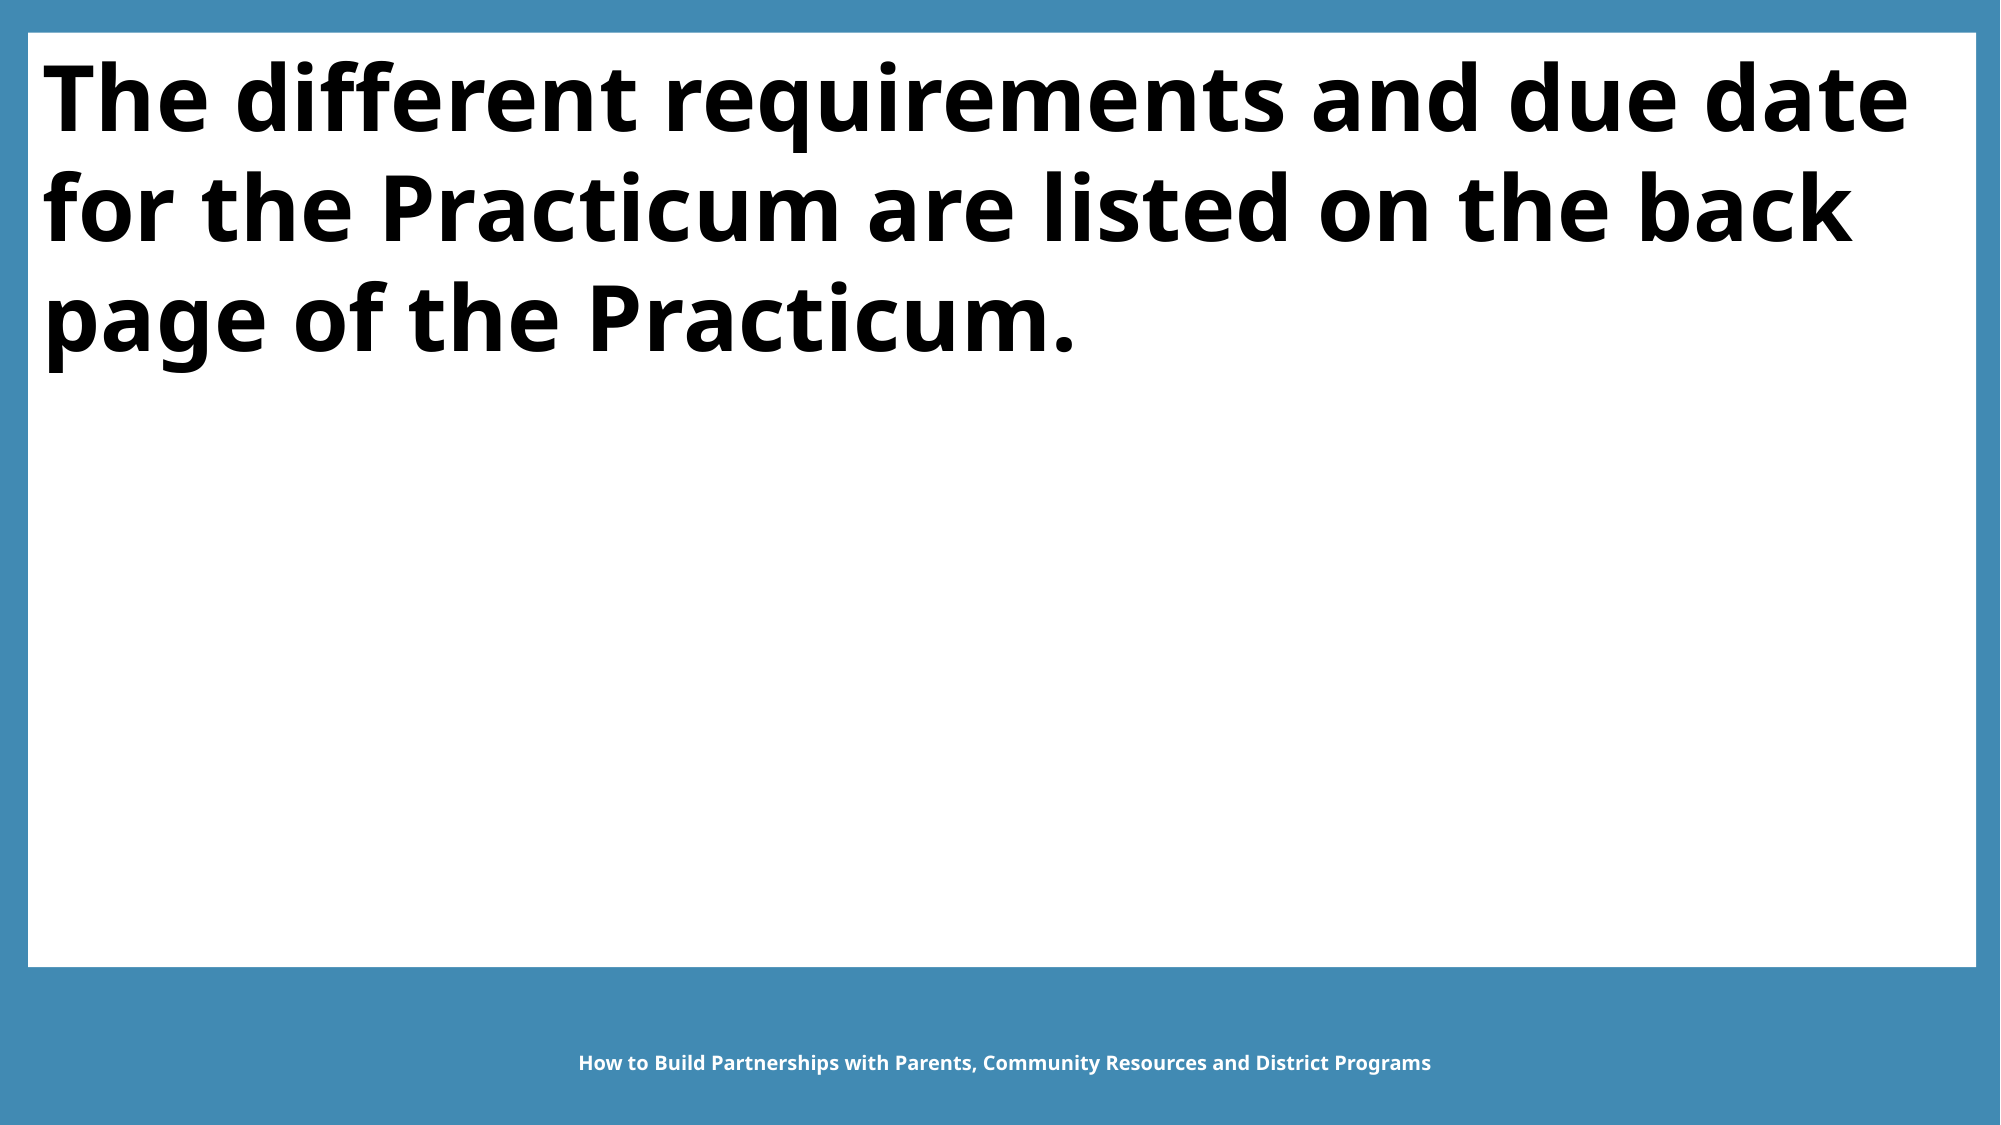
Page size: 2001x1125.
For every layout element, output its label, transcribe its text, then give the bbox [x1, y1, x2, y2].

text_box The different requirements and due date for the Practicum are listed on the back page of the Practicum. [28, 32, 1977, 968]
subtitle How to Build Partnerships with Parents, Community Resources and District Programs [30, 1042, 1979, 1106]
